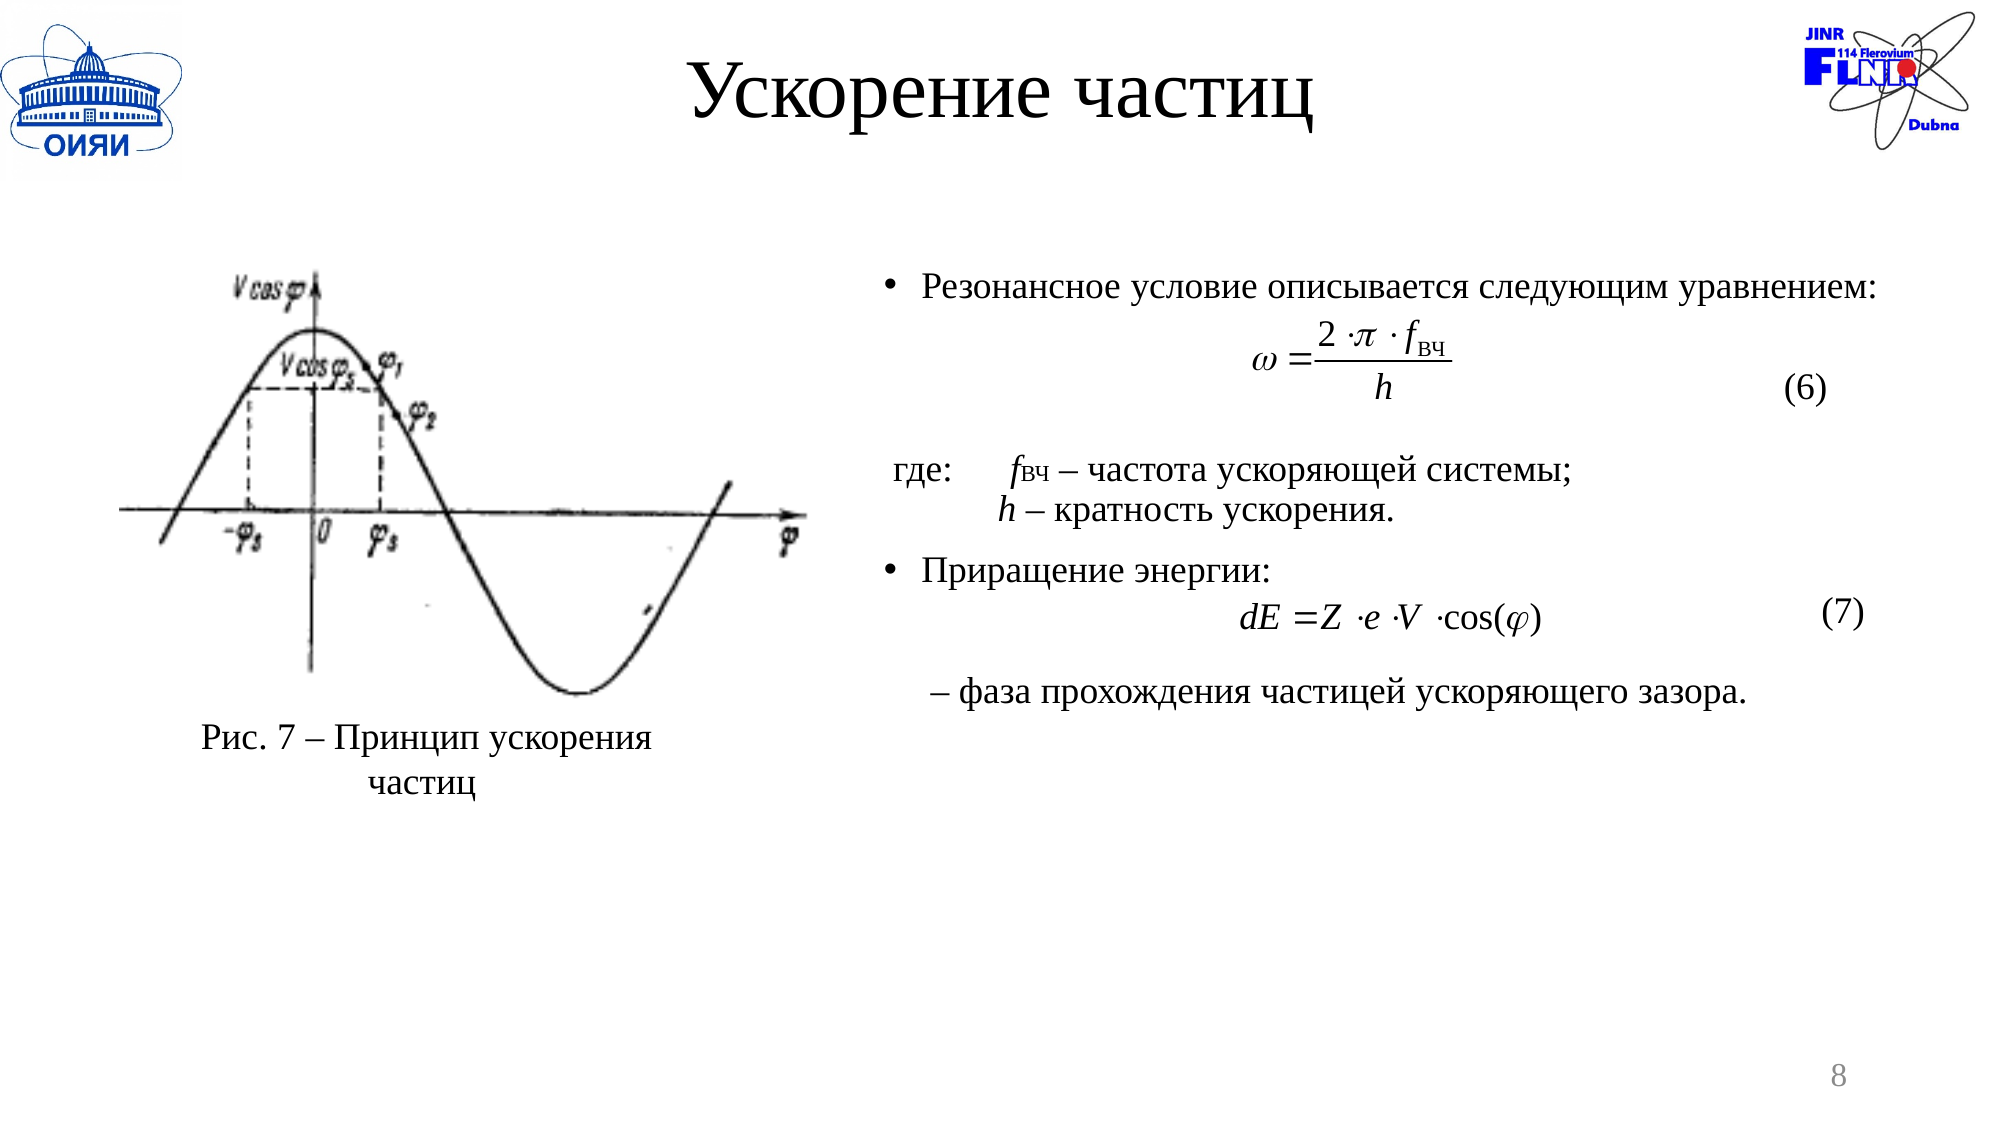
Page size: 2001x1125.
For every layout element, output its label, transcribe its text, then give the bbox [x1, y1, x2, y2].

text_box Рис. 7 – Принцип ускорения частиц [129, 713, 724, 810]
picture [0, 0, 182, 181]
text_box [1248, 312, 1457, 406]
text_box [1235, 598, 1547, 643]
picture [119, 240, 835, 713]
title Ускорение частиц [182, 25, 1795, 155]
picture [1795, 0, 2000, 166]
slide_number 8 [1412, 1042, 1863, 1103]
